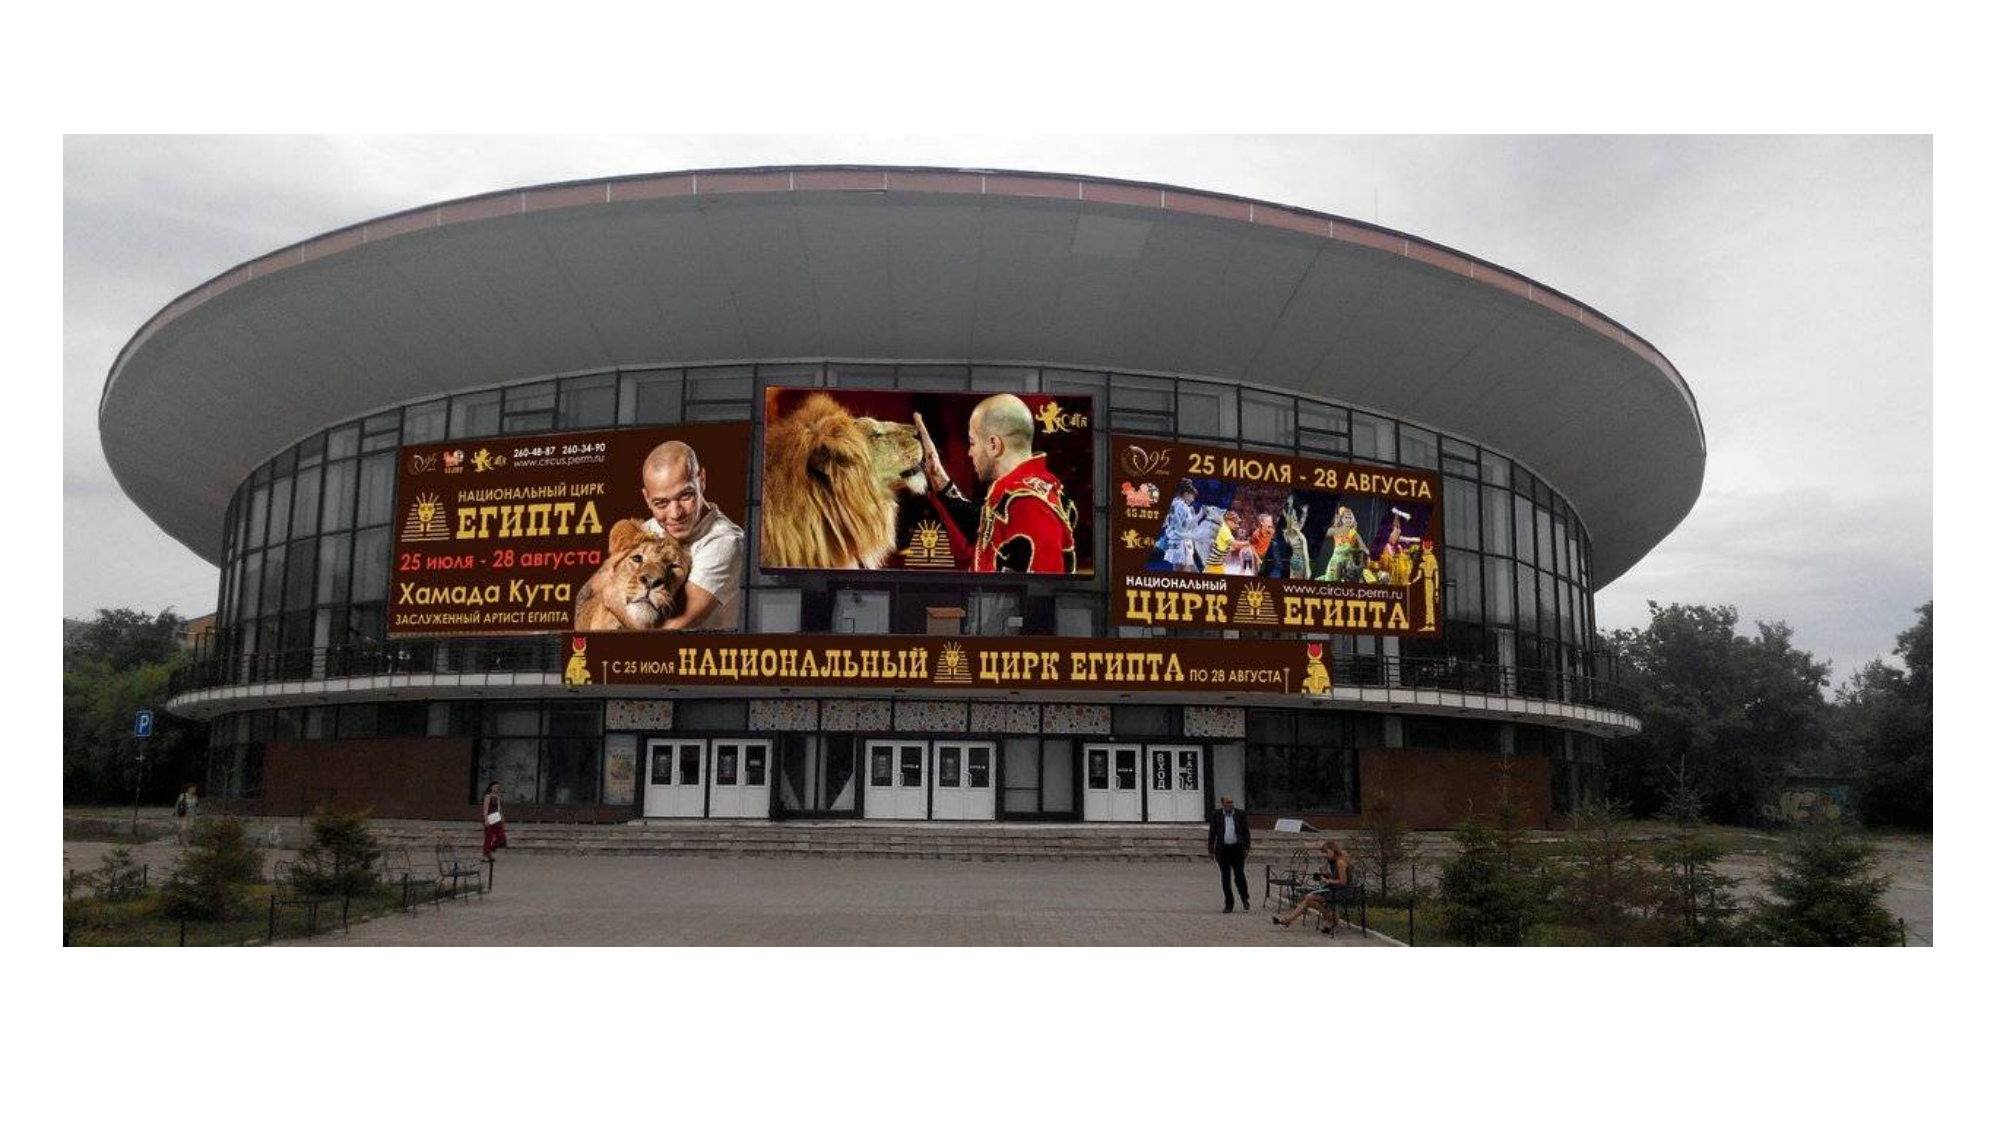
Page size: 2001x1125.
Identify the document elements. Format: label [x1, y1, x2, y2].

picture [62, 134, 1933, 947]
